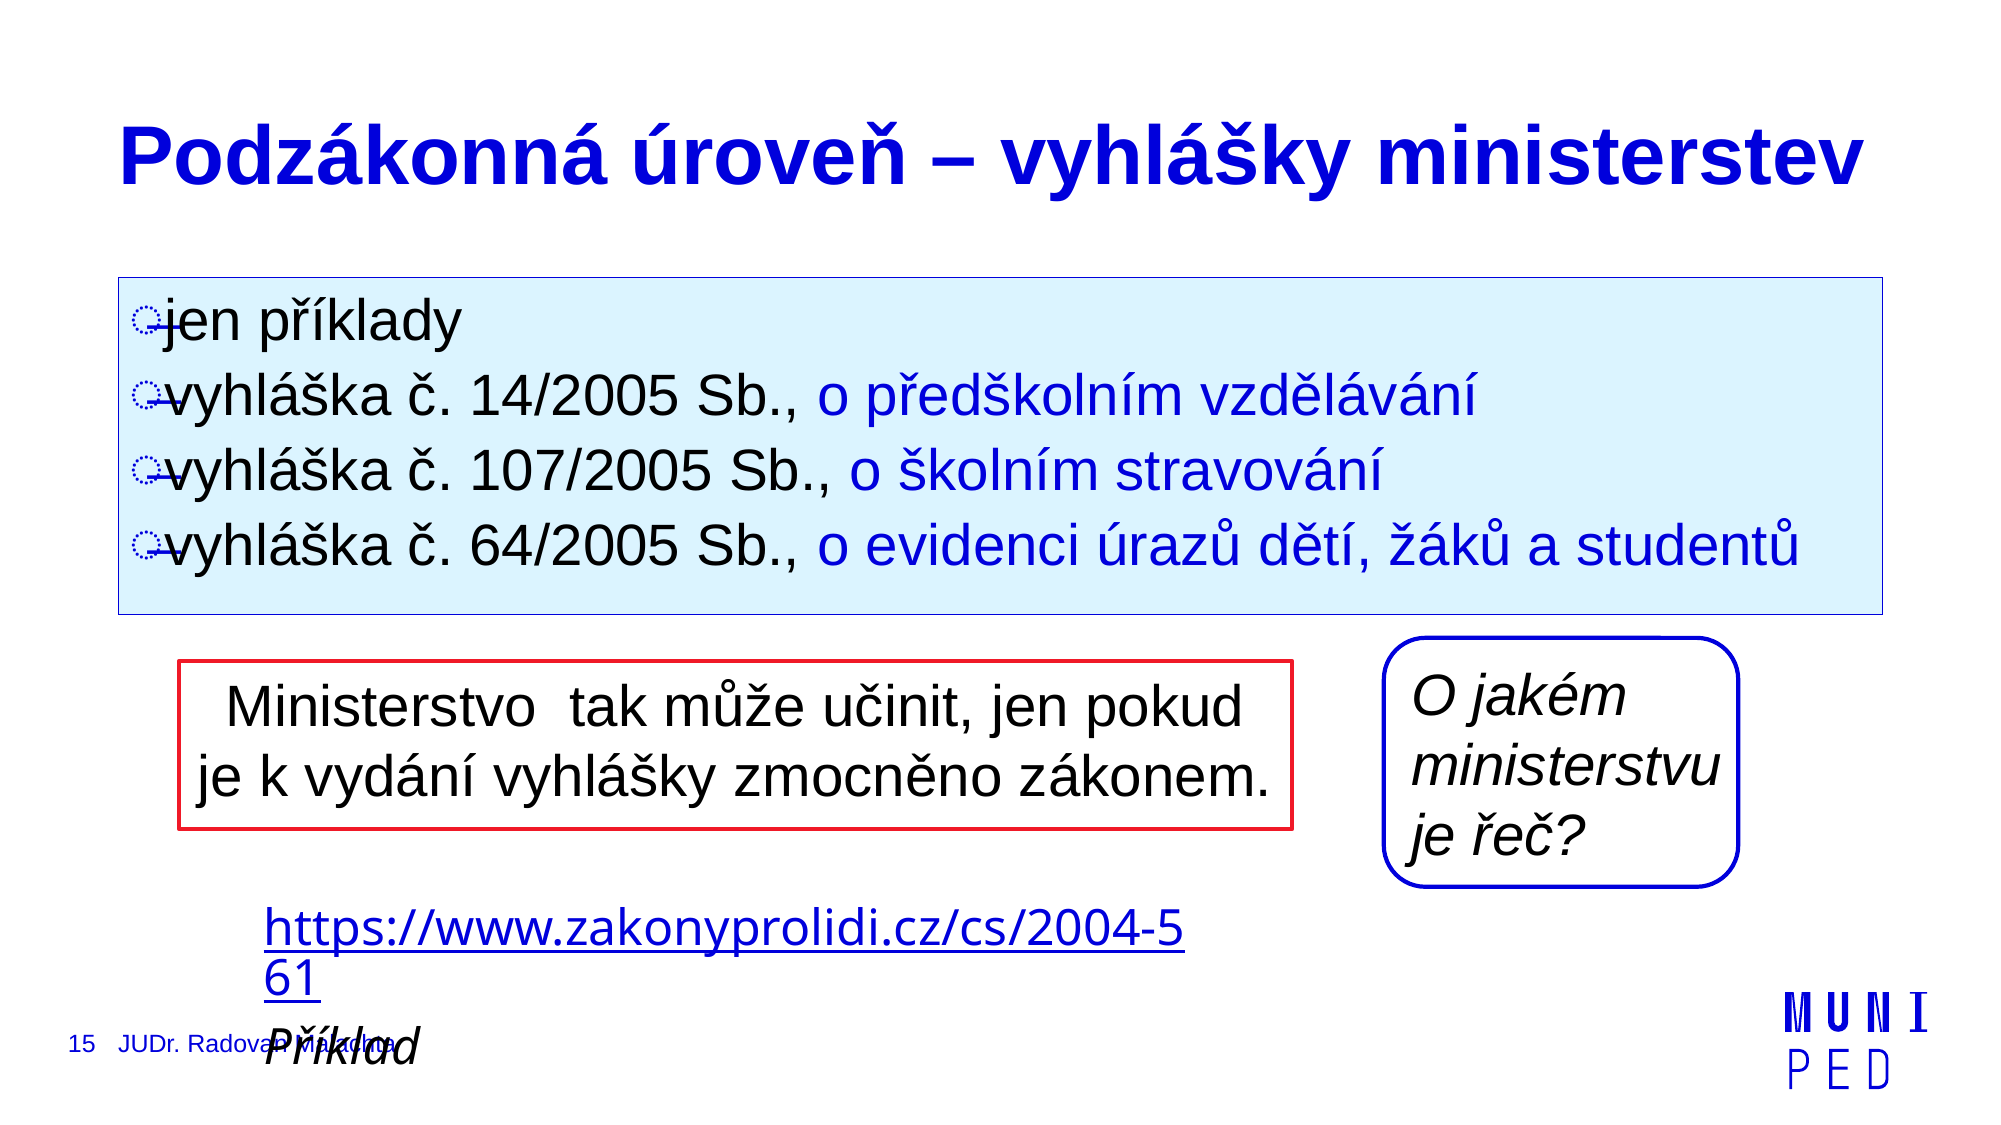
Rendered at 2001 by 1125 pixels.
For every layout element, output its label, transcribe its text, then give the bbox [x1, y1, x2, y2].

slide_number 15 [67, 1021, 110, 1063]
text_box Ministerstvo tak může učinit, jen pokud je k vydání vyhlášky zmocněno zákonem. [177, 659, 1294, 831]
footer JUDr. Radovan Malachta [118, 1021, 1418, 1063]
title Podzákonná úroveň – vyhlášky ministerstev [118, 118, 1883, 193]
list jen příklady vyhláška č. 14/2005 Sb., o předškolním vzdělávání vyhláška č. 107/2005 Sb., o školním stravování vyhláška č. 64/2005 Sb., o evidenci úrazů dětí, žáků a studentů [118, 277, 1883, 615]
text_box O jakém ministerstvu je řeč? [1381, 635, 1741, 889]
text_box https://www.zakonyprolidi.cz/cs/2004-561 Příklad [248, 888, 1223, 1032]
